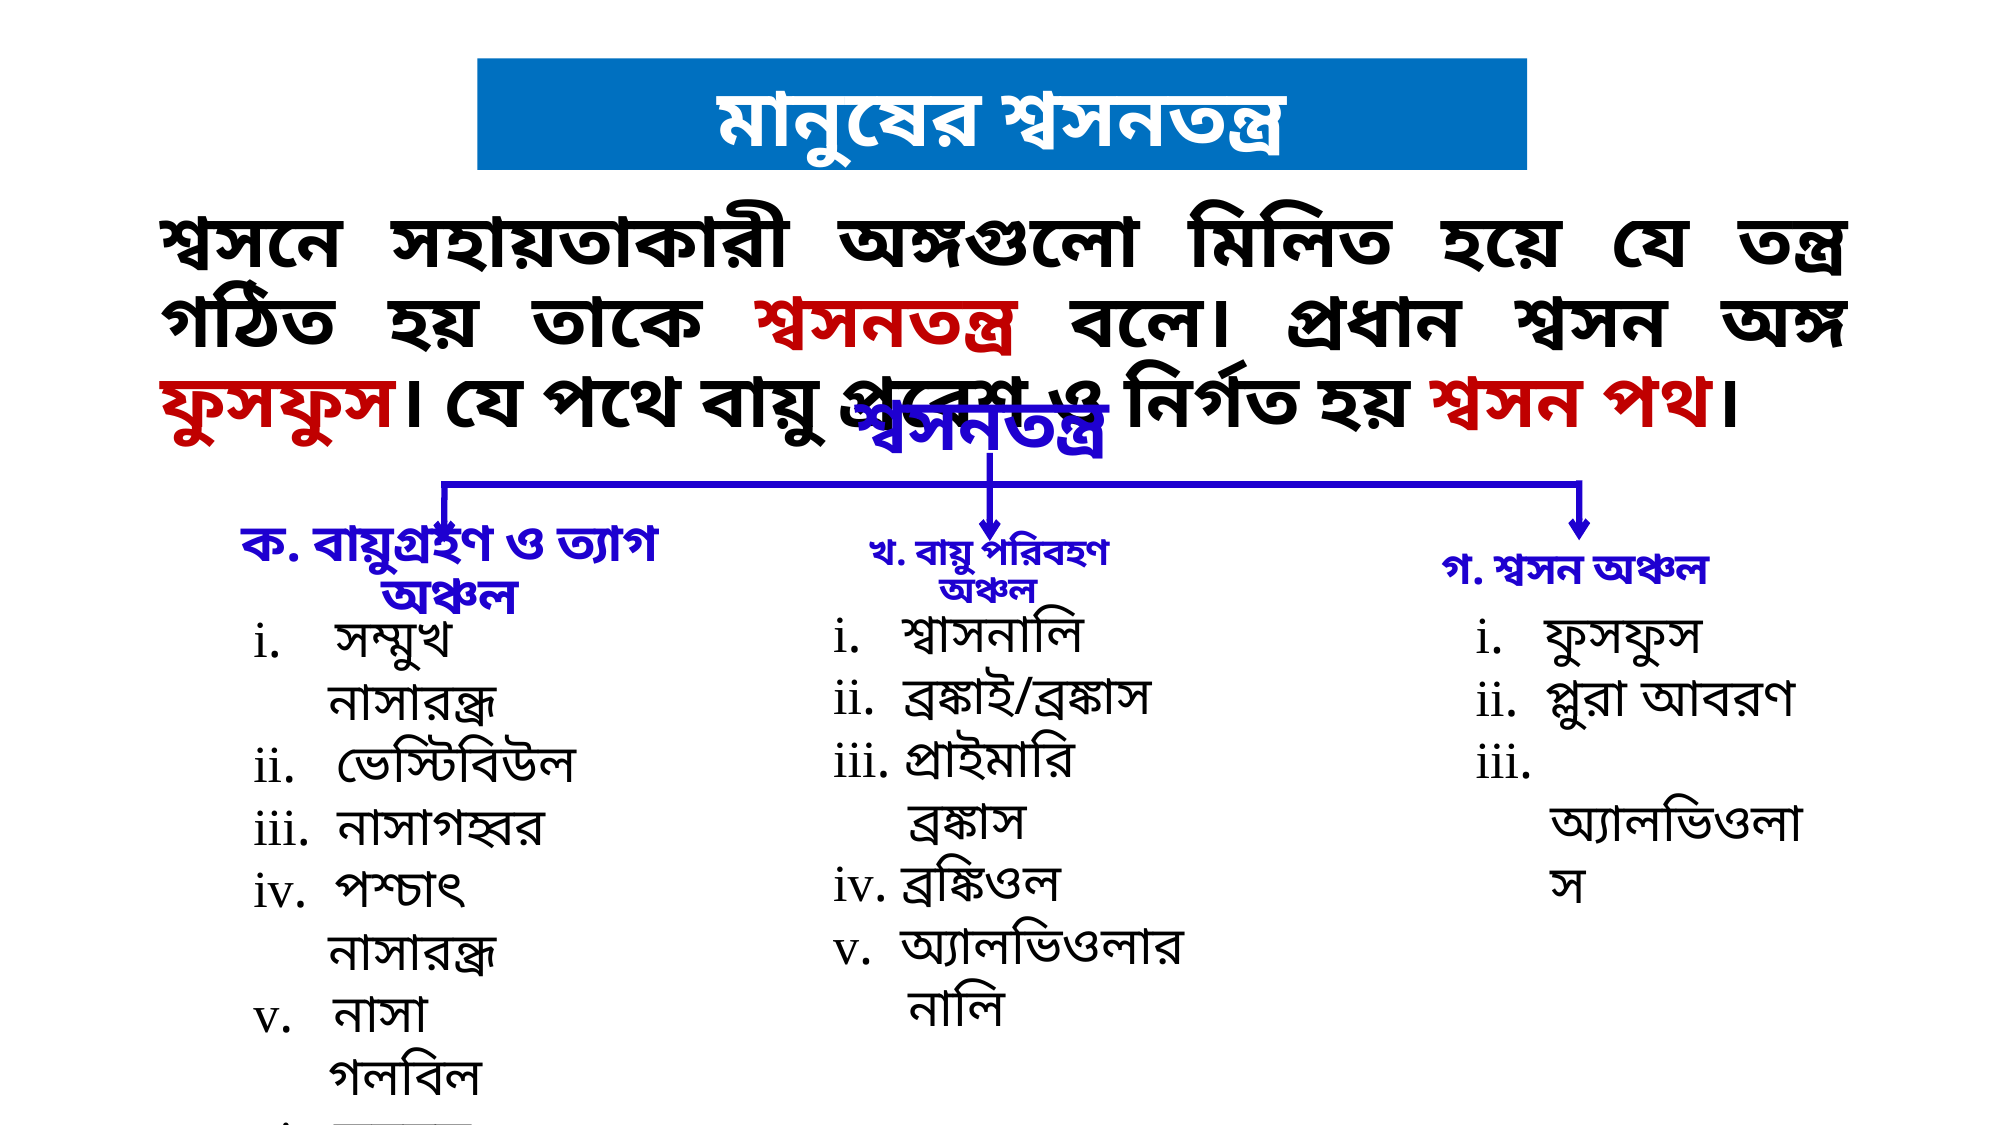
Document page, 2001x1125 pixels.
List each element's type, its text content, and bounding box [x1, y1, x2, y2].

text_box শ্বসনে সহায়তাকারী অঙ্গগুলো মিলিত হয়ে যে তন্ত্র গঠিত হয় তাকে শ্বসনতন্ত্র বলে। প্রধান শ্বসন অঙ্গ ফুসফুস। যে পথে বায়ু প্রবেশ ও নির্গত হয় শ্বসন পথ। [145, 196, 1863, 451]
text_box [209, 382, 1740, 620]
title মানুষের শ্বসনতন্ত্র [477, 58, 1528, 170]
text_box i. সম্মুখ নাসারন্ধ্র ii. ভেস্টিবিউল iii. নাসাগহ্বর iv. পশ্চাৎ নাসারন্ধ্র v. নাসা গলবিল vi. স্বরযন্ত্র vii. ডায়াফ্রাম [238, 629, 596, 1125]
text_box i. শ্বাসনালি ii. ব্রঙ্কাই/ব্রঙ্কাস iii. প্রাইমারি ব্রঙ্কাস iv. ব্রঙ্কিওল v. অ্যালভিওলার নালি [818, 629, 1217, 1045]
text_box i. ফুসফুস ii. প্লুরা আবরণ iii. অ্যালভিওলাস [1460, 594, 1845, 922]
